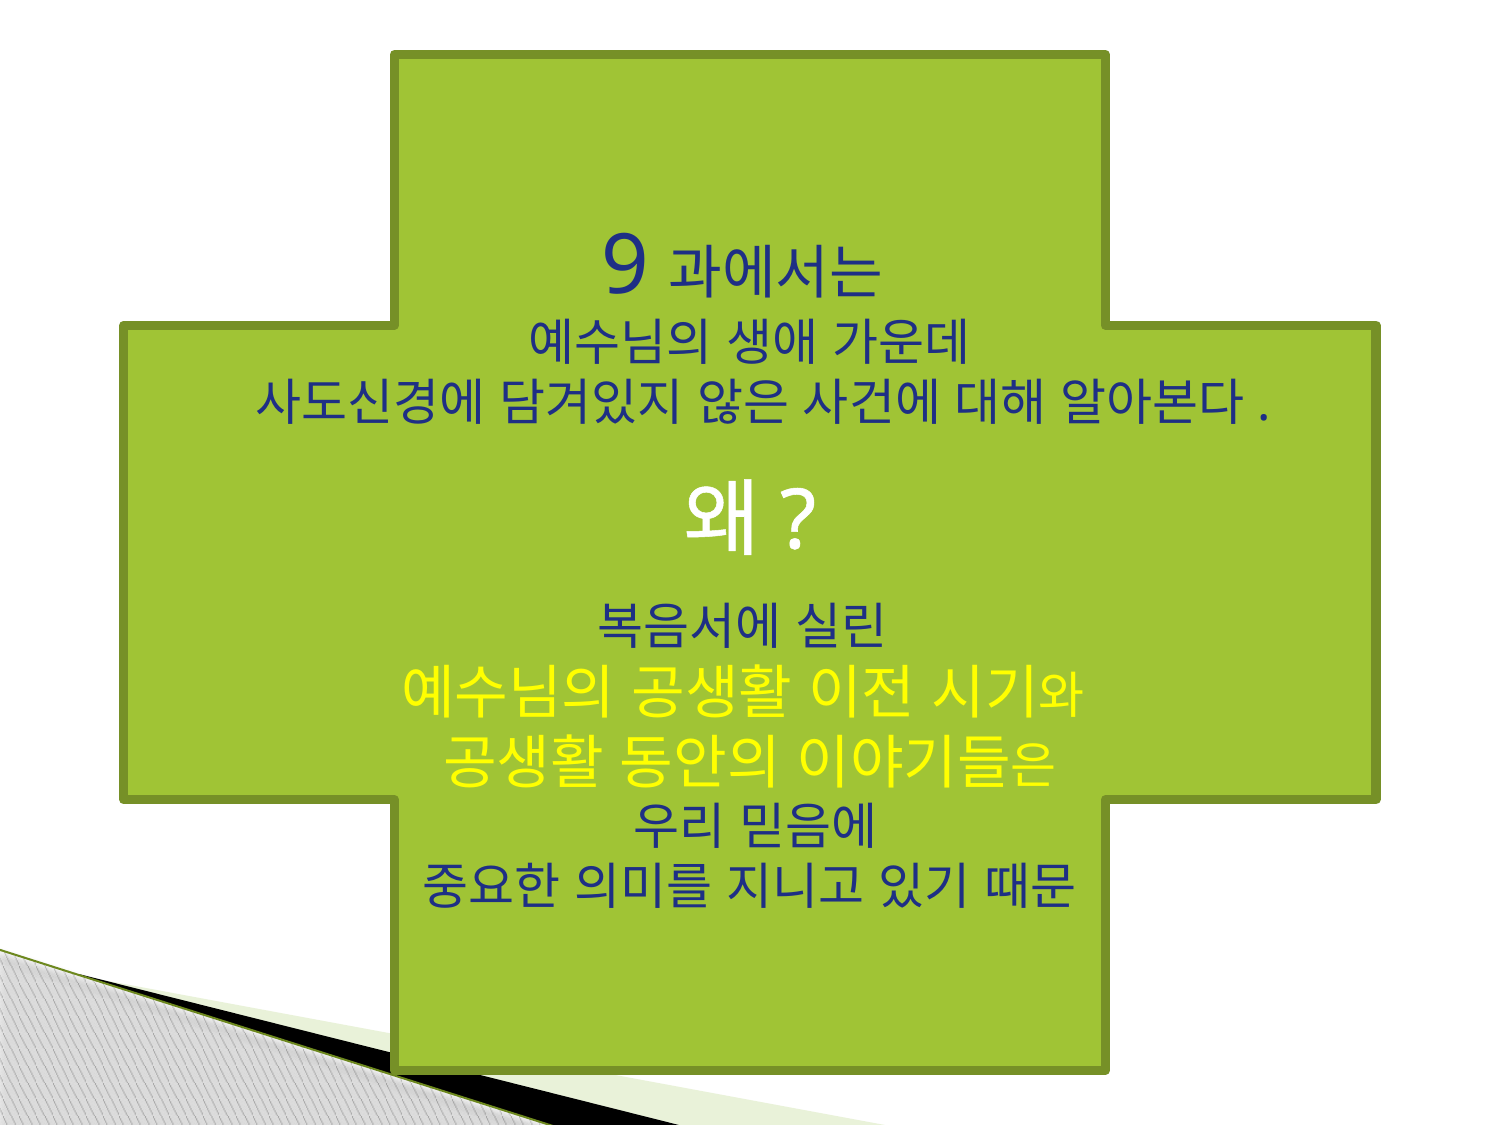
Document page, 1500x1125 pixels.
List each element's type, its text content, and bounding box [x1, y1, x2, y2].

text_box 9과에서는 예수님의 생애 가운데 사도신경에 담겨있지 않은 사건에 대해 알아본다. 왜? 복음서에 실린 예수님의 공생활 이전 시기와 공생활 동안의 이야기들은 우리 믿음에 중요한 의미를 지니고 있기 때문 [119, 50, 1381, 1075]
